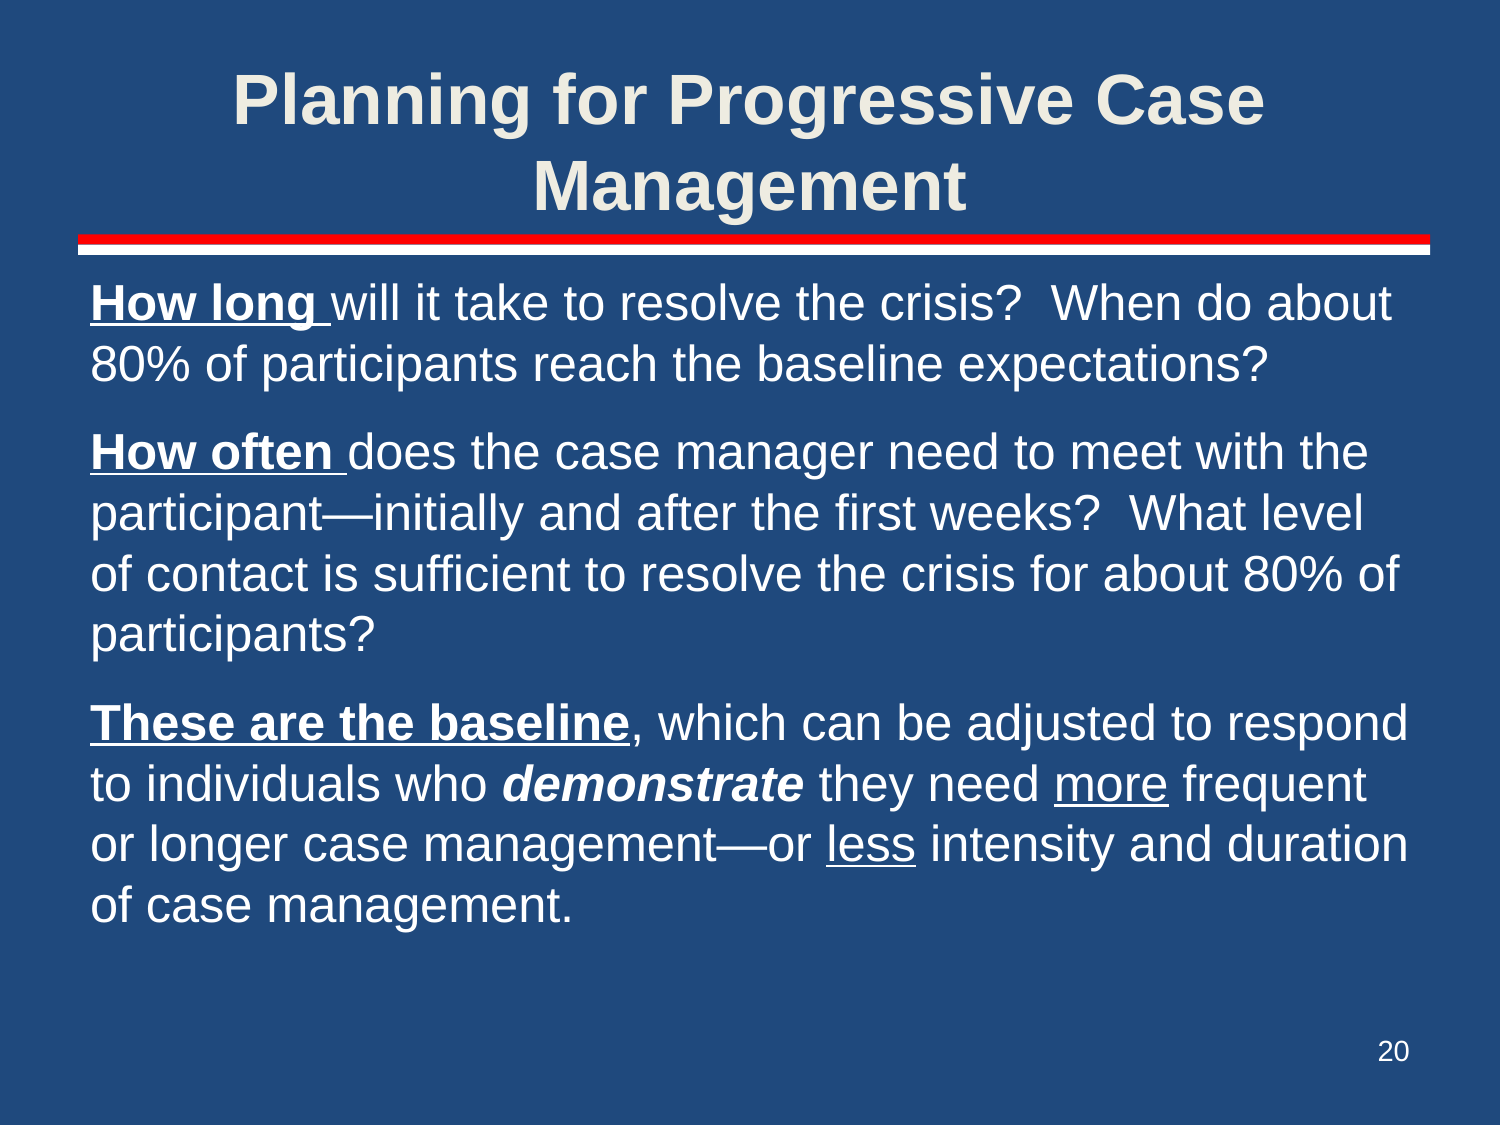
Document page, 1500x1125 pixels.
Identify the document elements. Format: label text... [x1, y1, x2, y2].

title Planning for Progressive Case Management [74, 44, 1426, 233]
list How long will it take to resolve the crisis? When do about 80% of participants reach the baseline expectations? How often does the case manager need to meet with the participant—initially and after the first weeks? What level of contact is sufficient to resolve the crisis for about 80% of participants? These are the baseline, which can be adjusted to respond to individuals who demonstrate they need more frequent or longer case management—or less intensity and duration of case management. [74, 262, 1426, 1006]
slide_number 20 [1074, 1024, 1425, 1103]
